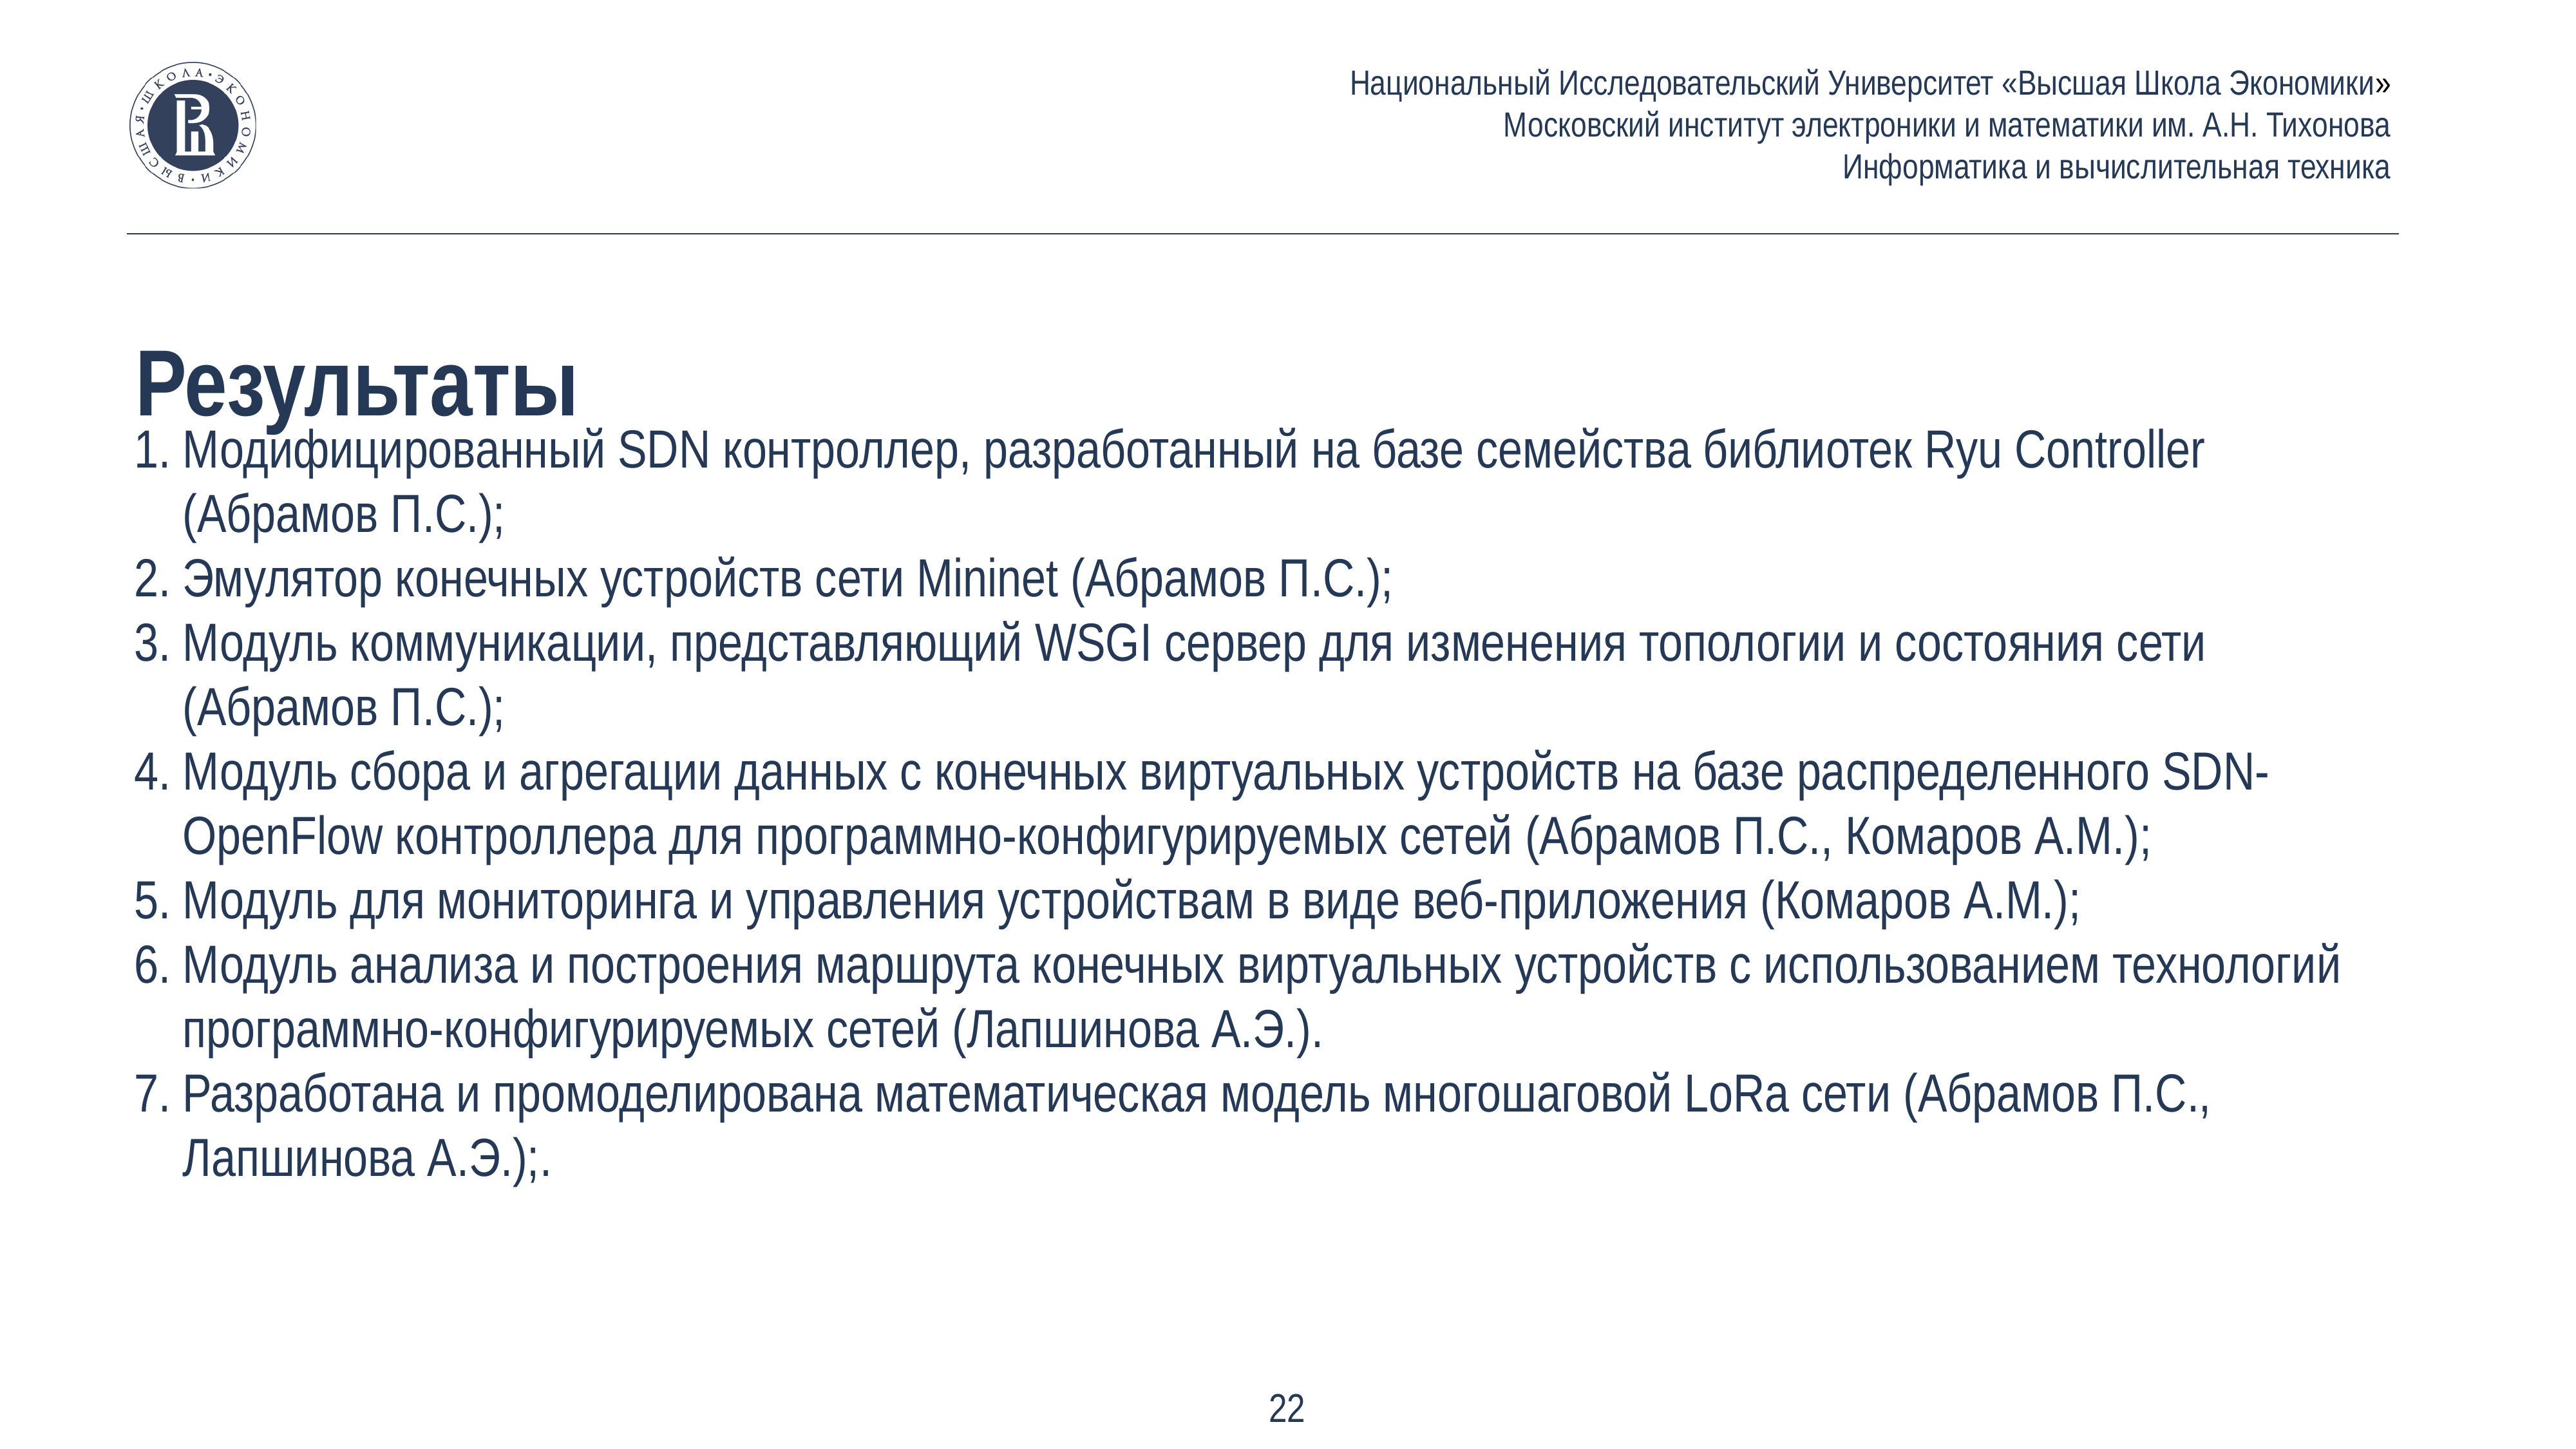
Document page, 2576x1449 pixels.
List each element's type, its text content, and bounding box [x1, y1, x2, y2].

slide_number 22 [1260, 1374, 1313, 1429]
picture [129, 61, 257, 189]
text_box Национальный Исследовательский Университет «Высшая Школа Экономики» Московский институт электроники и математики им. А.Н. Тихонова Информатика и вычислительная техника [956, 80, 2399, 207]
text_box Модифицированный SDN контроллер, разработанный на базе семейства библиотек Ryu Controller (Абрамов П.С.); Эмулятор конечных устройств сети Mininet (Абрамов П.С.); Модуль коммуникации, представляющий WSGI сервер для изменения топологии и состояния сети (Абрамов П.С.); Модуль сбора и агрегации данных с конечных виртуальных устройств на базе распределенного SDN-OpenFlow контроллера для программно-конфигурируемых сетей (Абрамов П.С., Комаров А.М.); Модуль для мониторинга и управления устройствам в виде веб-приложения (Комаров А.М.); Модуль анализа и построения маршрута конечных виртуальных устройств с использованием технологий программно-конфигурируемых сетей (Лапшинова А.Э.). Разработана и промоделирована математическая модель многошаговой LoRa сети (Абрамов П.С., Лапшинова А.Э.);. [127, 406, 2393, 1202]
text_box Результаты [128, 314, 2422, 559]
